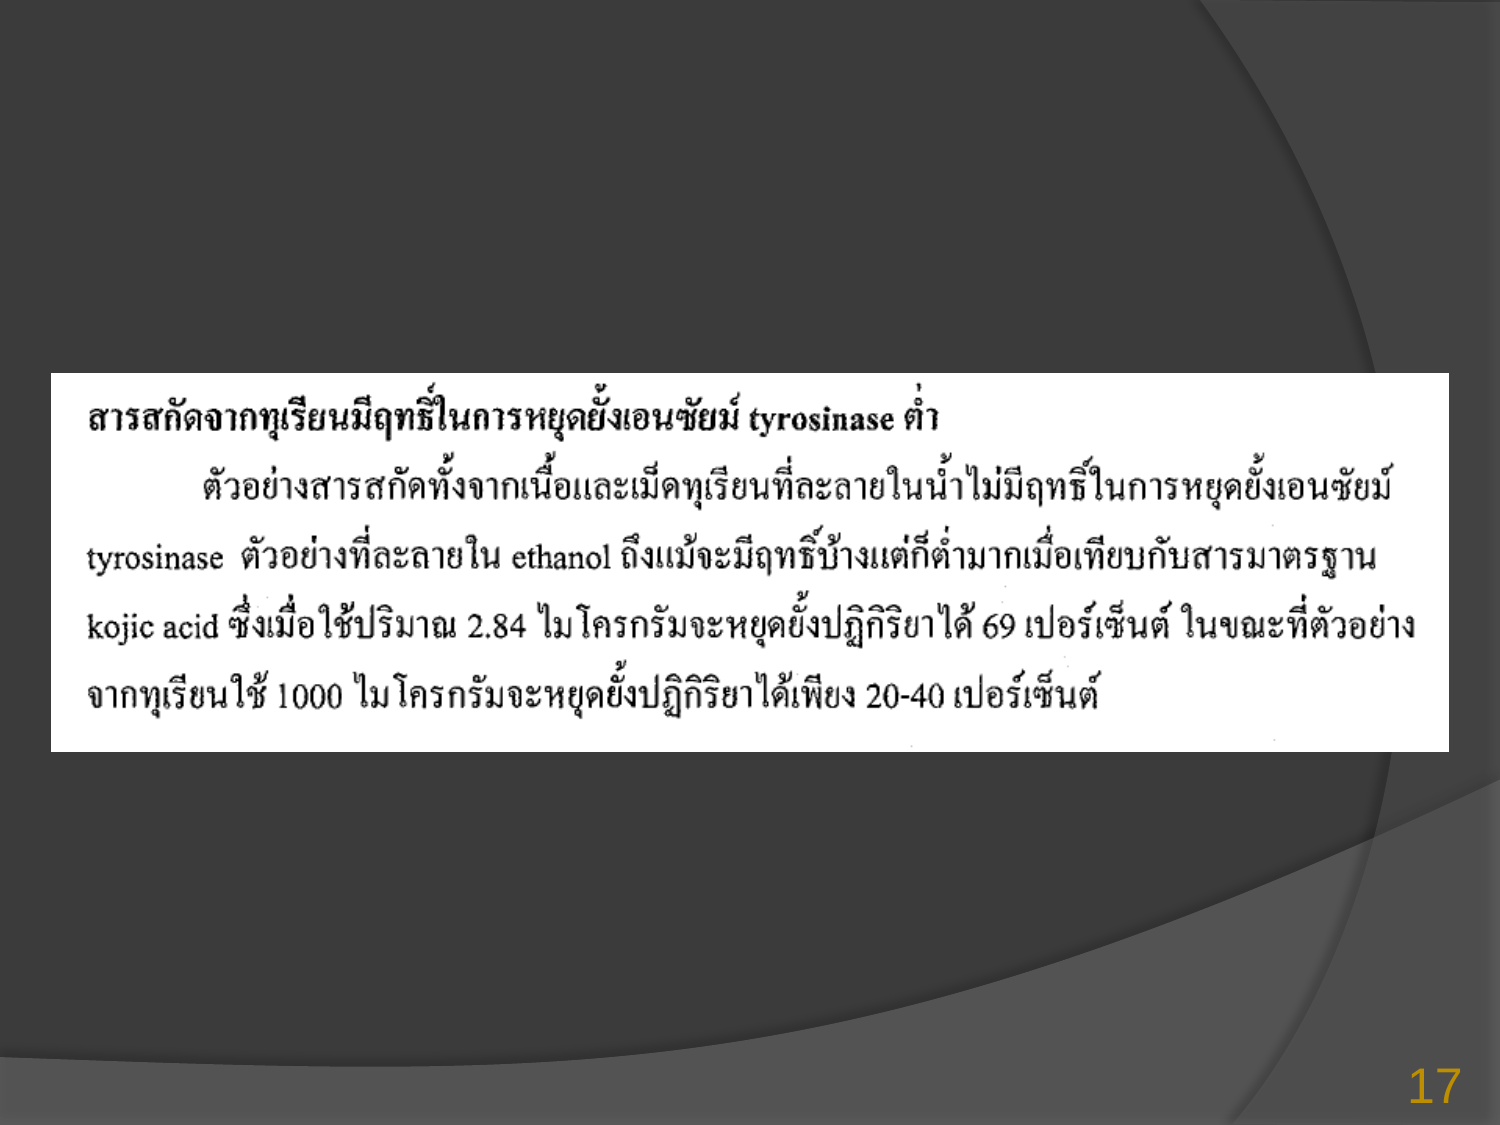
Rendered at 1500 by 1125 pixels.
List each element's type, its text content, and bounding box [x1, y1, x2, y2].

slide_number 17 [1337, 1053, 1463, 1114]
picture [51, 373, 1449, 752]
